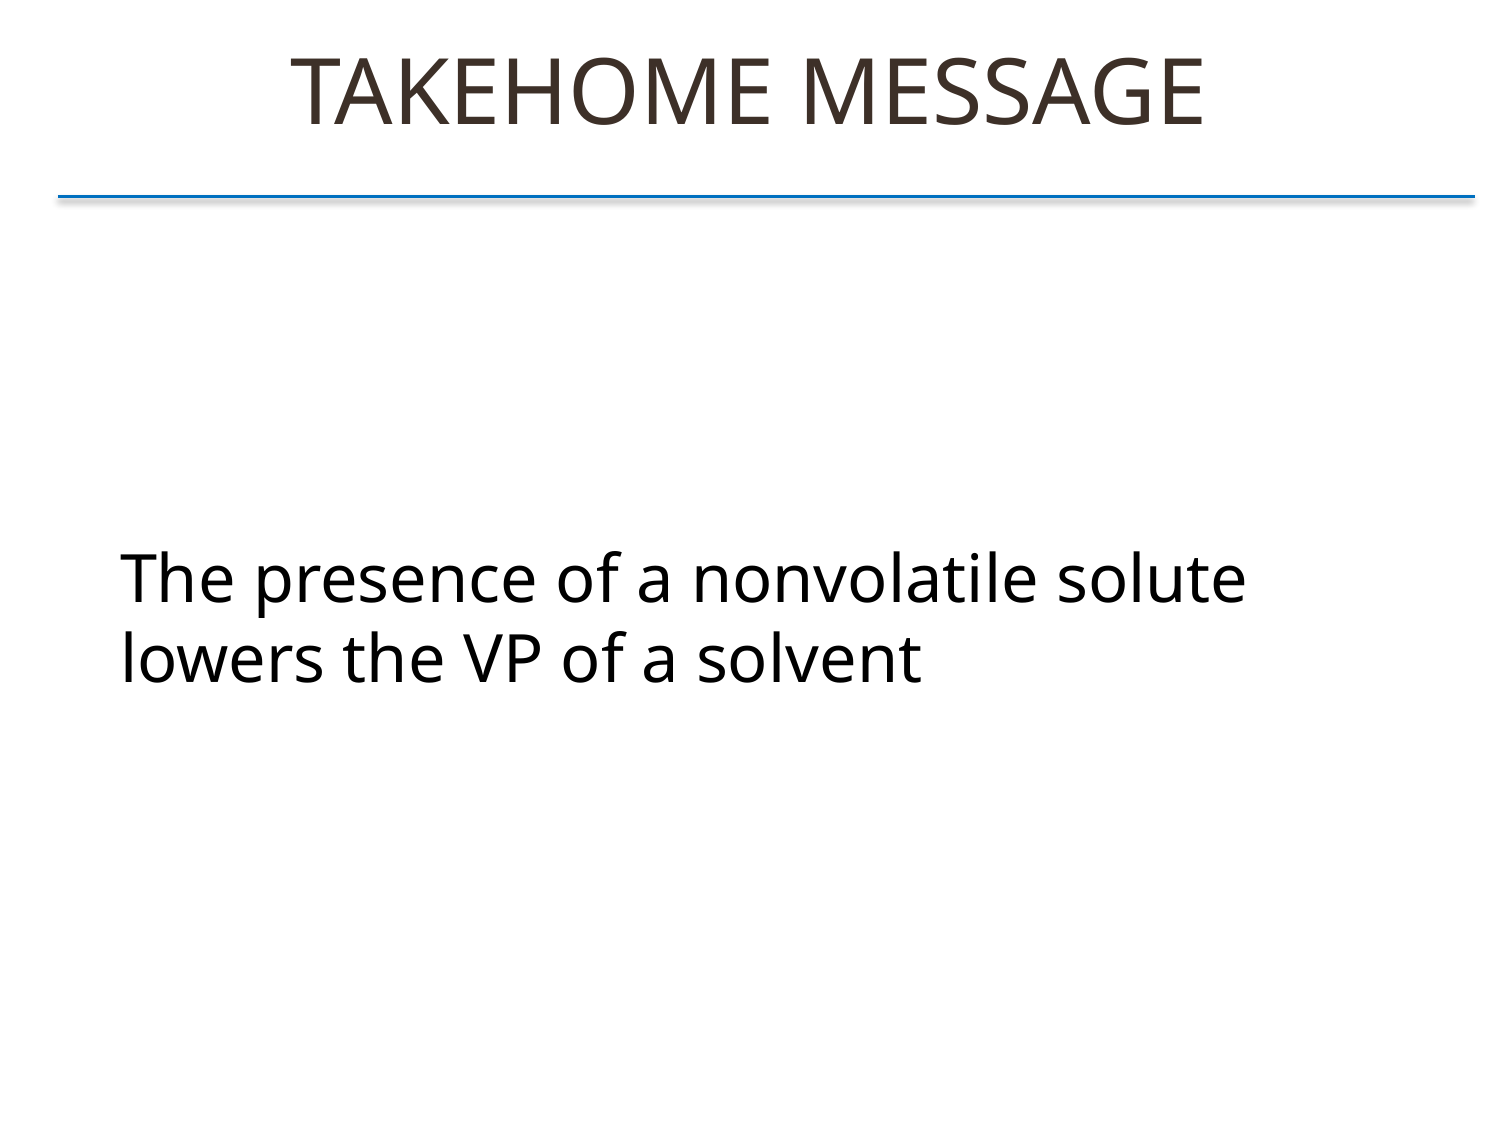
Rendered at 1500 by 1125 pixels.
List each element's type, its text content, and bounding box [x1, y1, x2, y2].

text_box The presence of a nonvolatile solute lowers the VP of a solvent [105, 528, 1343, 703]
text_box TAKEHOME MESSAGE [0, 16, 1498, 180]
